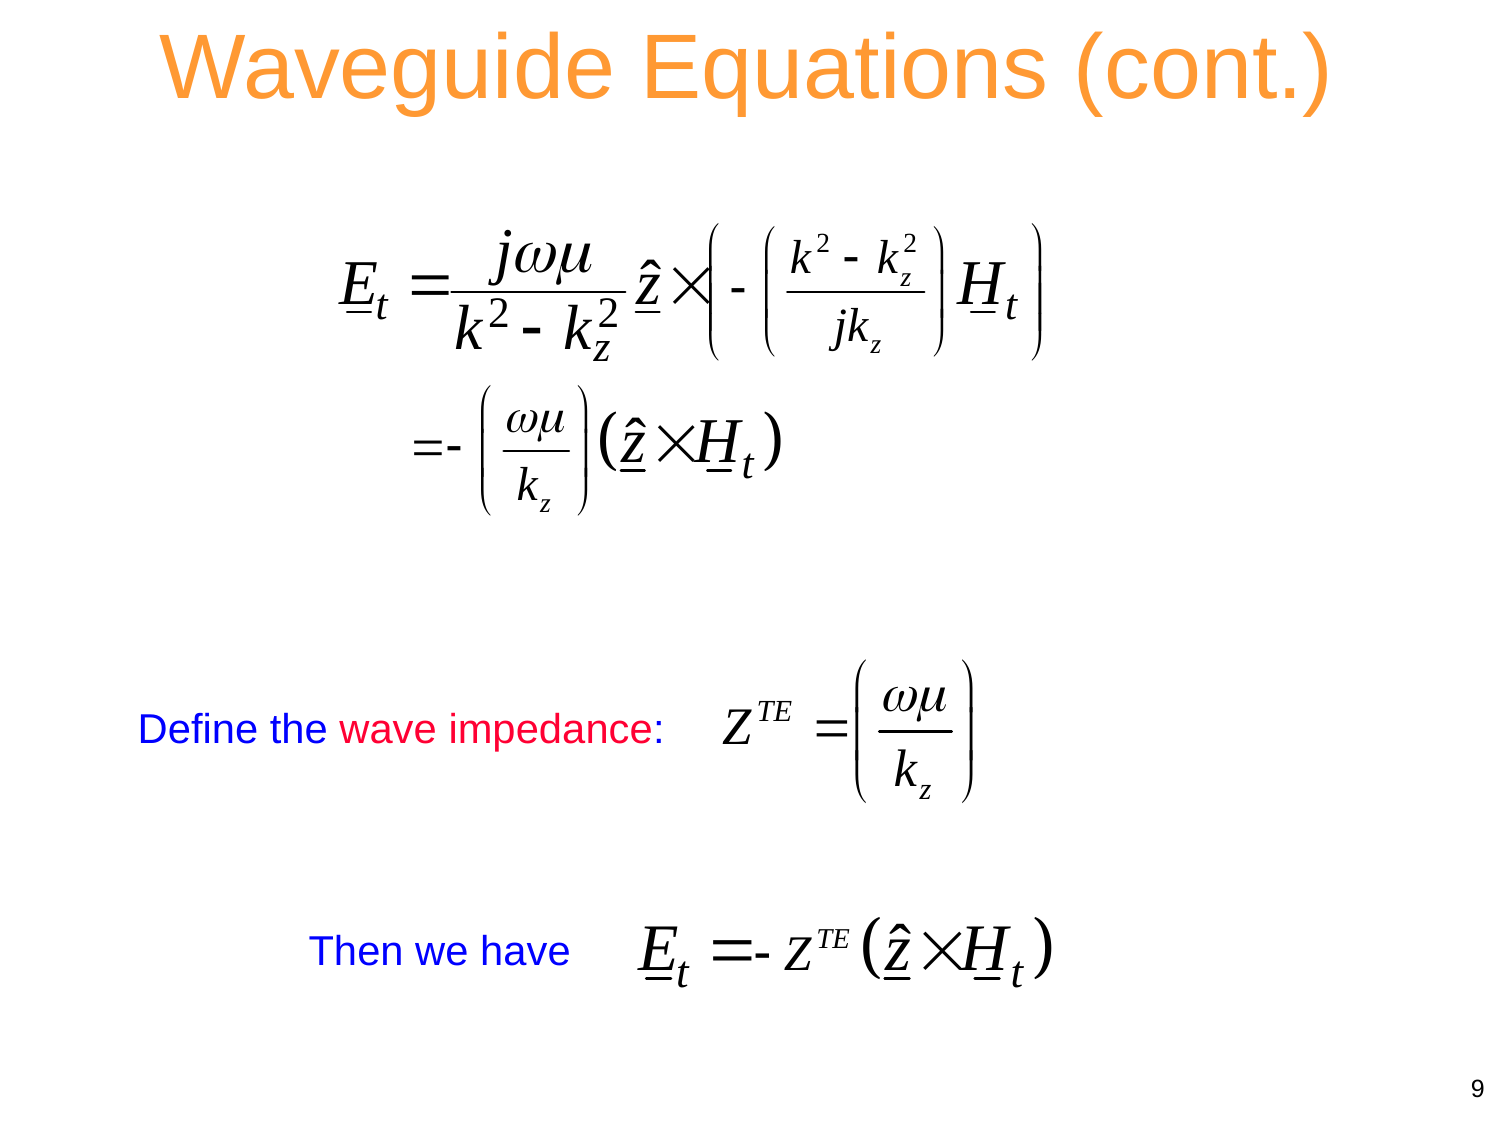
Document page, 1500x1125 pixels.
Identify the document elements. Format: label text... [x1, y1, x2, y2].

slide_number 9 [1187, 1050, 1500, 1125]
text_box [628, 908, 1060, 1009]
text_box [330, 214, 1058, 526]
text_box Define the wave impedance: [122, 694, 680, 760]
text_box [713, 647, 999, 816]
text_box Then we have [293, 915, 586, 981]
text_box Waveguide Equations (cont.) [72, 0, 1423, 126]
